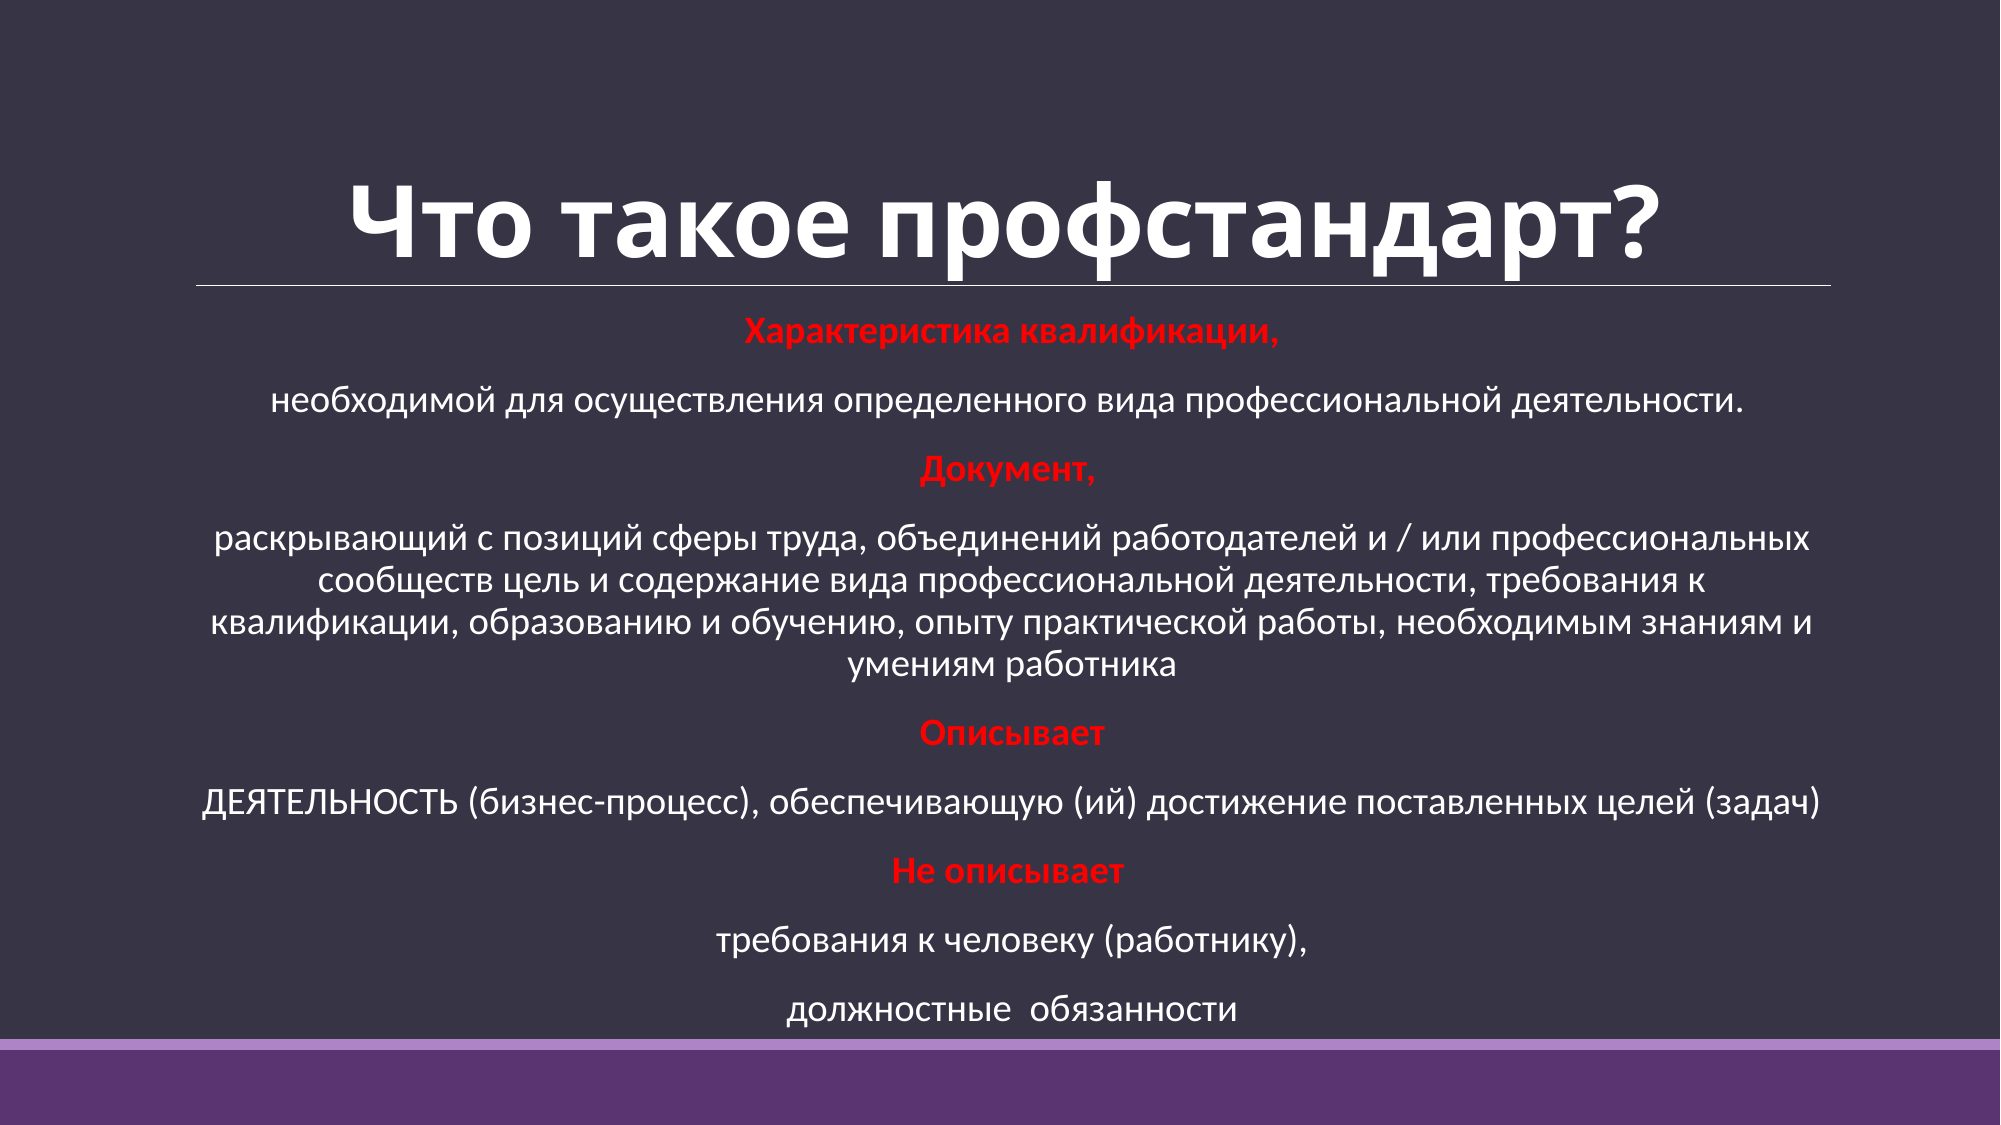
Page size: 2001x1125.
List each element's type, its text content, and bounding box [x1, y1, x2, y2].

title Что такое профстандарт? [180, 47, 1830, 285]
list Характеристика квалификации, необходимой для осуществления определенного вида профессиональной деятельности. Документ, раскрывающий с позиций сферы труда, объединений работодателей и / или профессиональных сообществ цель и содержание вида профессиональной деятельности, требования к квалификации, образованию и обучению, опыту практической работы, необходимым знаниям и умениям работника Описывает ДЕЯТЕЛЬНОСТЬ (бизнес-процесс), обеспечивающую (ий) достижение поставленных целей (задач) Не описывает требования к человеку (работнику), должностные обязанности [180, 302, 1830, 1042]
